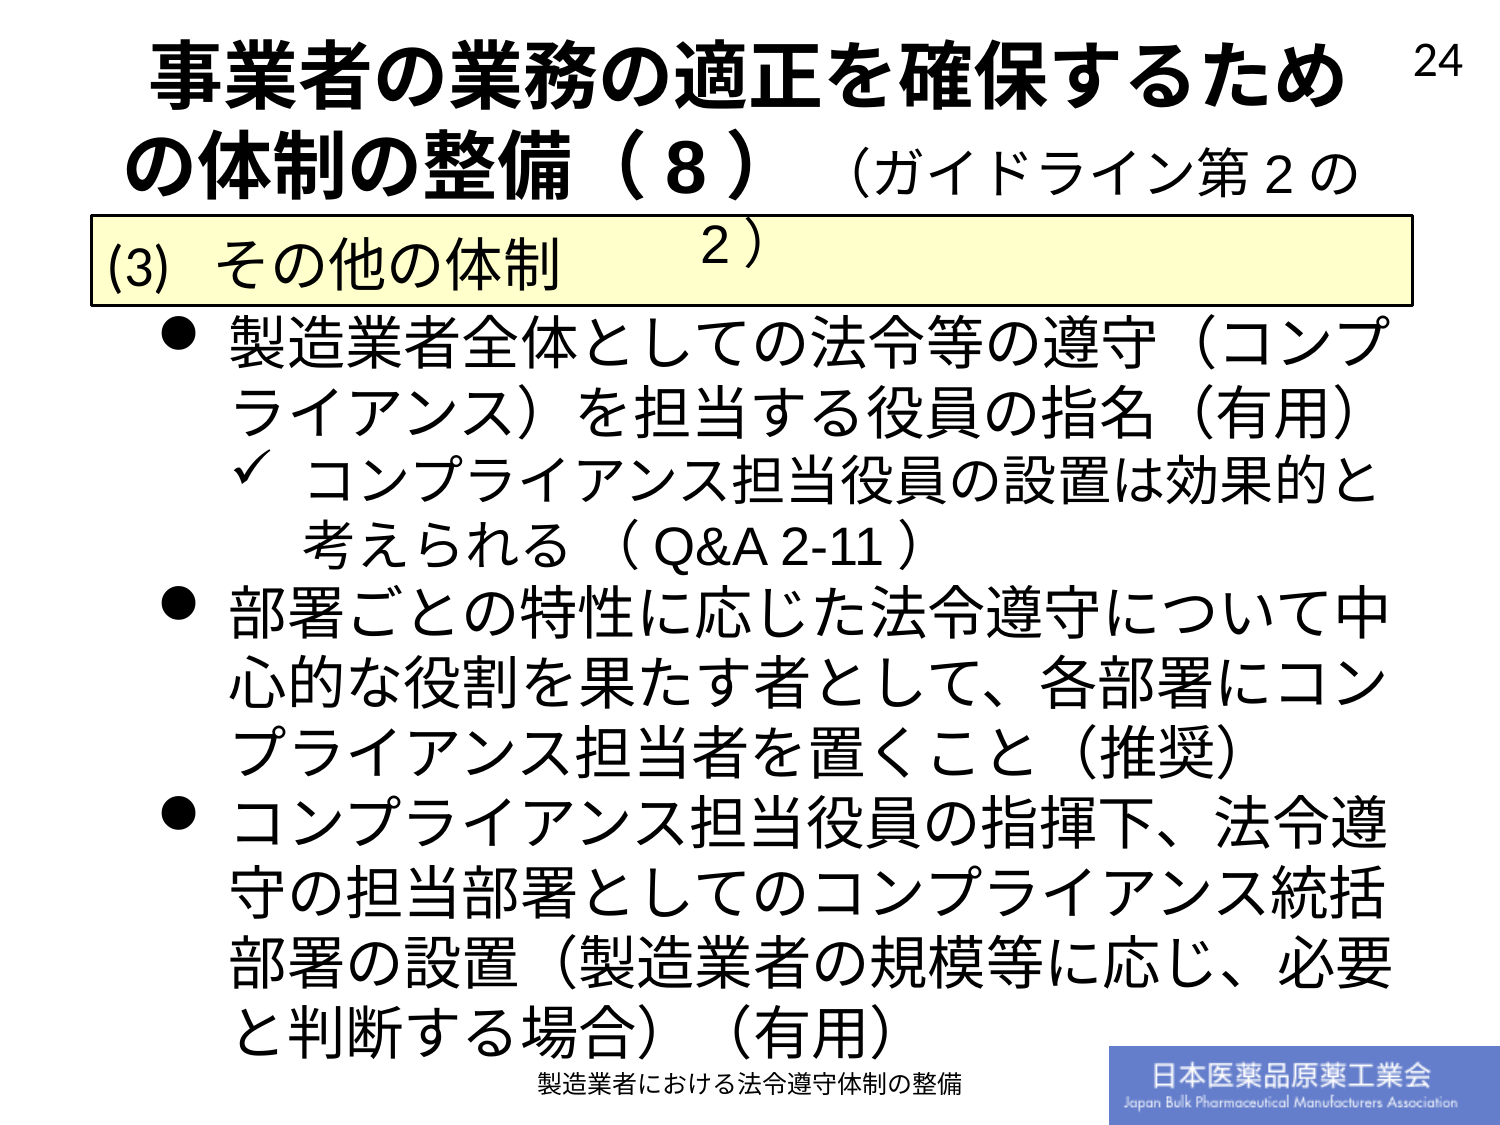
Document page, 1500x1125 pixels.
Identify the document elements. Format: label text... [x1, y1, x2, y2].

picture [1109, 1046, 1500, 1125]
text_box 製造業者全体としての法令等の遵守（コンプライアンス）を担当する役員の指名（有用） コンプライアンス担当役員の設置は効果的と考えられる （Q&A 2-11） 部署ごとの特性に応じた法令遵守について中心的な役割を果たす者として、各部署にコンプライアンス担当者を置くこと（推奨） コンプライアンス担当役員の指揮下、法令遵守の担当部署としてのコンプライアンス統括部署の設置（製造業者の規模等に応じ、必要と判断する場合）（有用） [97, 298, 1440, 1074]
footer 製造業者における法令遵守体制の整備 [496, 1074, 1004, 1114]
text_box 事業者の業務の適正を確保するための体制の整備（8） （ガイドライン第2の2） [97, 21, 1400, 282]
list (3) その他の体制 [91, 215, 1413, 306]
